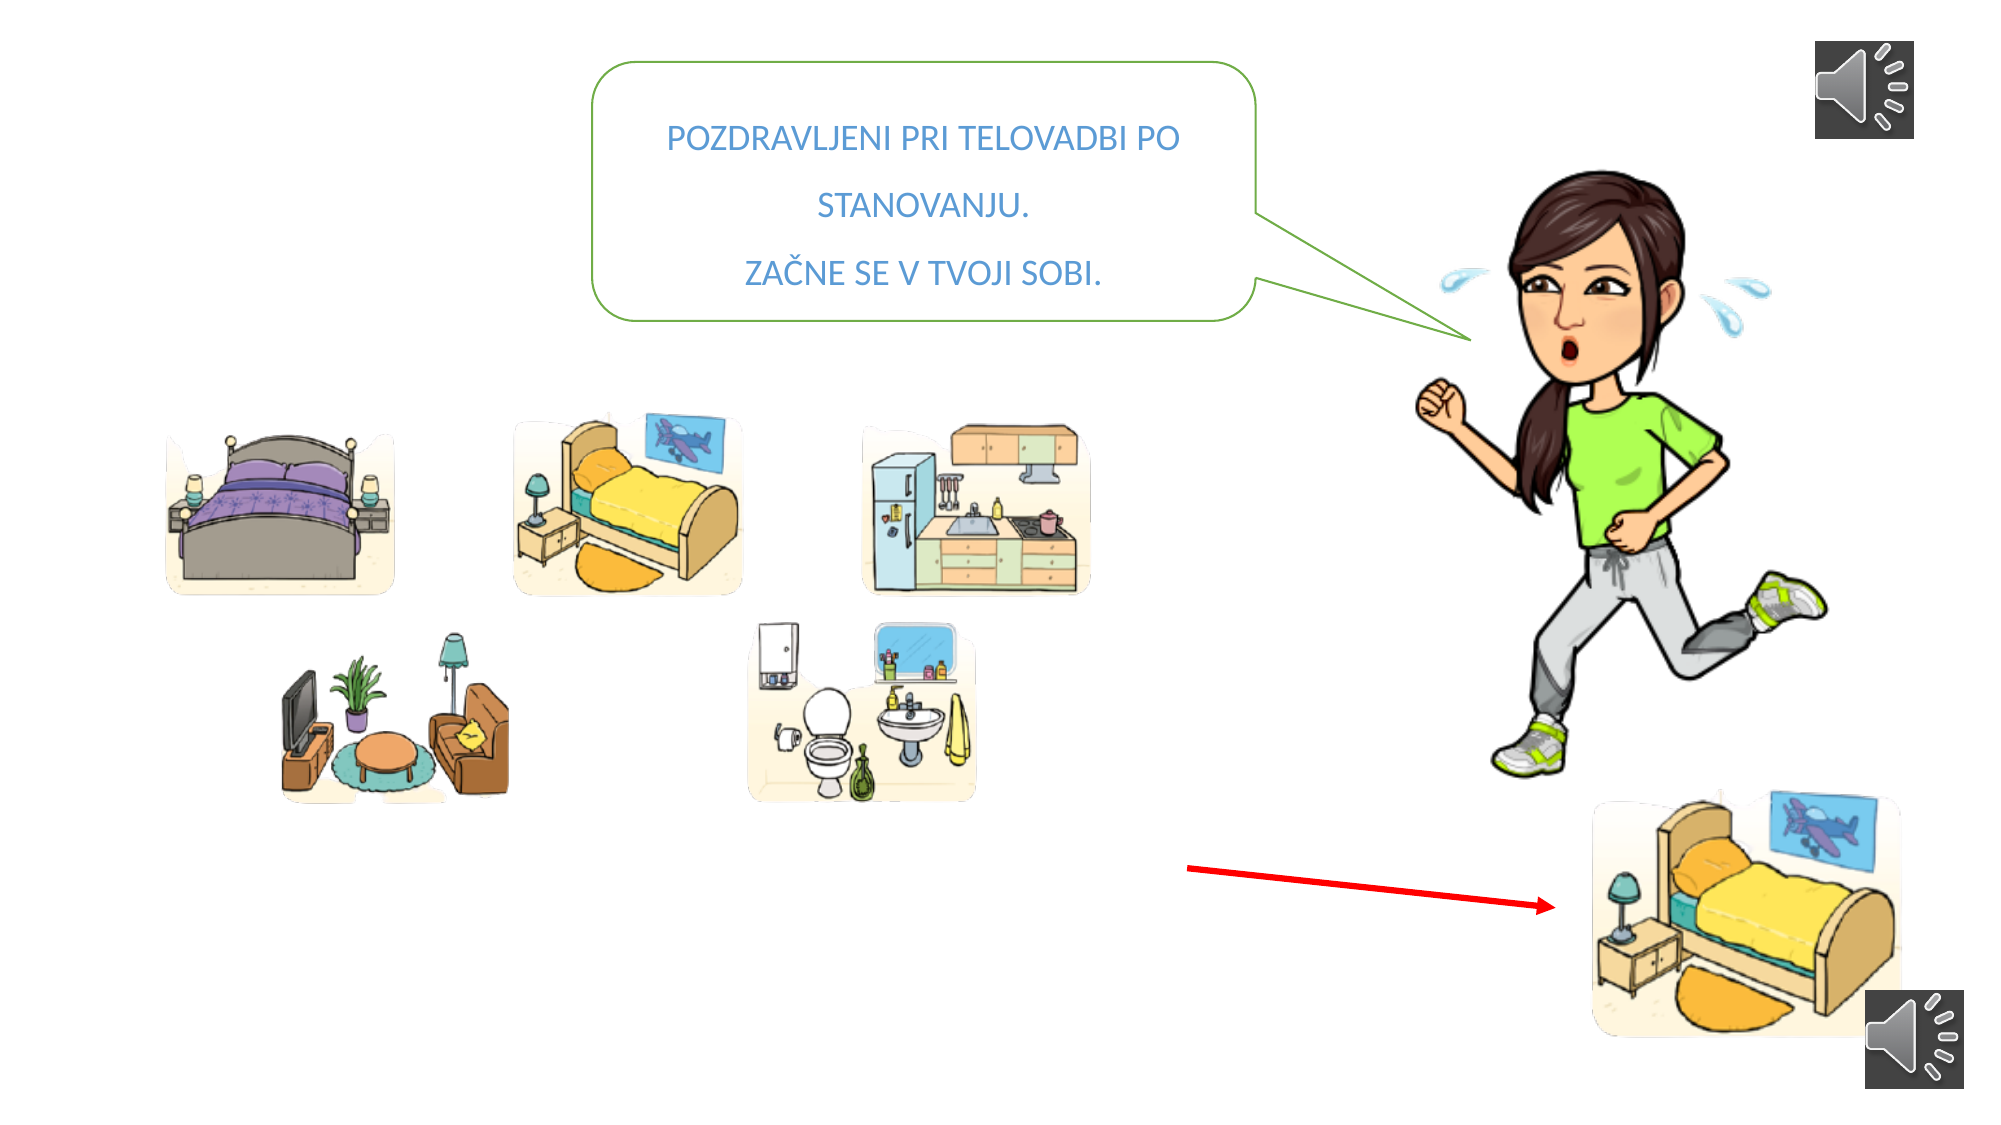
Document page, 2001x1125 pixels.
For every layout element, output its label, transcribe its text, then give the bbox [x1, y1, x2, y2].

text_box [1187, 868, 1556, 908]
picture [162, 381, 1106, 816]
picture [1255, 39, 2000, 1090]
text_box POZDRAVLJENI PRI TELOVADBI PO STANOVANJU. ZAČNE SE V TVOJI SOBI. [591, 60, 1255, 322]
